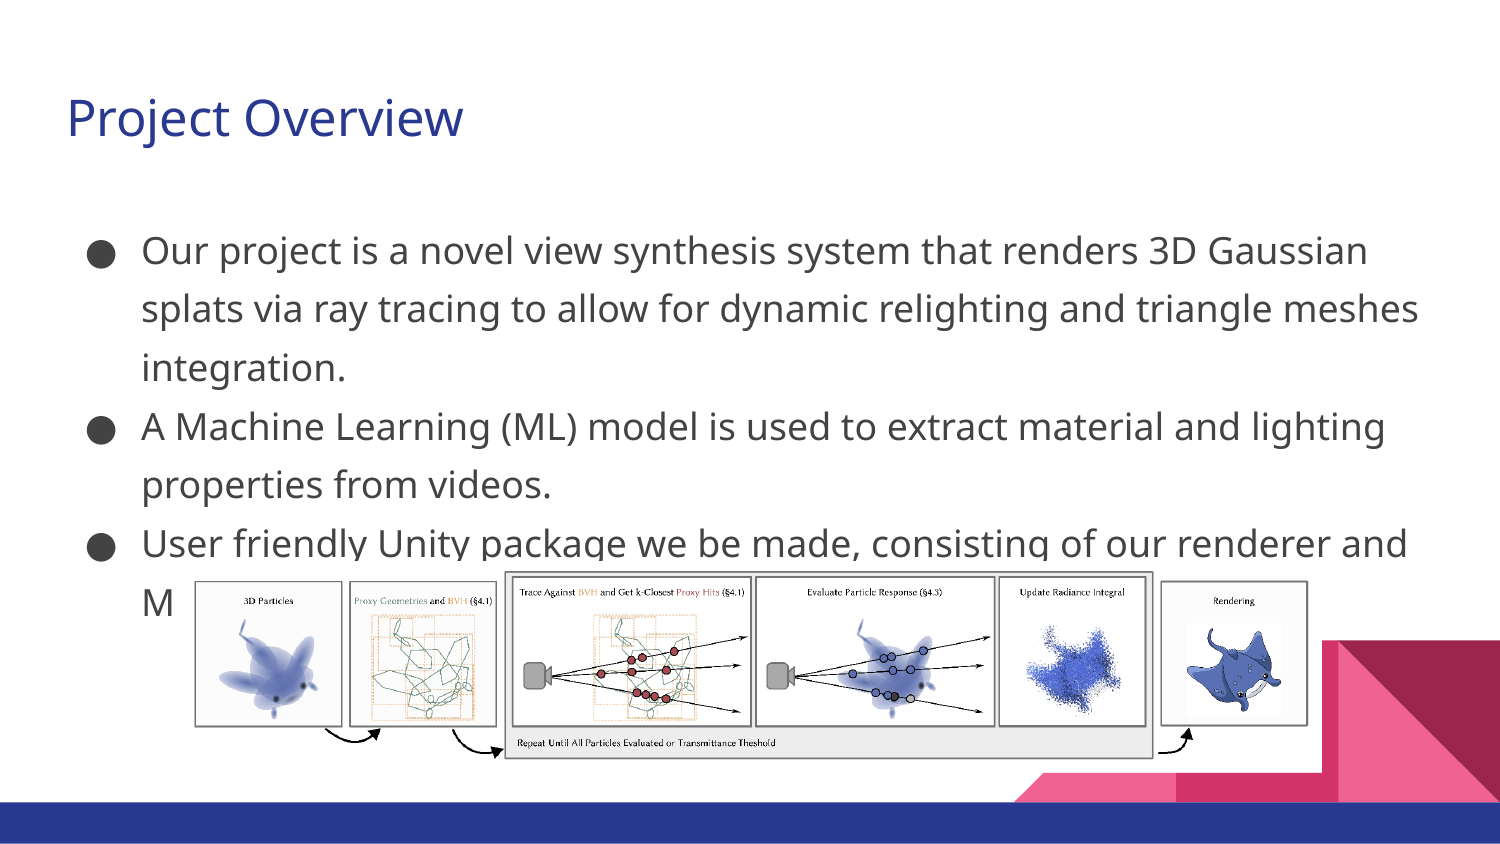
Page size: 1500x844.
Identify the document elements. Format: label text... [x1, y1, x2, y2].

list Our project is a novel view synthesis system that renders 3D Gaussian splats via ray tracing to allow for dynamic relighting and triangle meshes integration. A Machine Learning (ML) model is used to extract material and lighting properties from videos. User friendly Unity package we be made, consisting of our renderer and ML model. [51, 201, 1449, 750]
title Project Overview [51, 67, 1449, 167]
picture [177, 561, 1322, 773]
